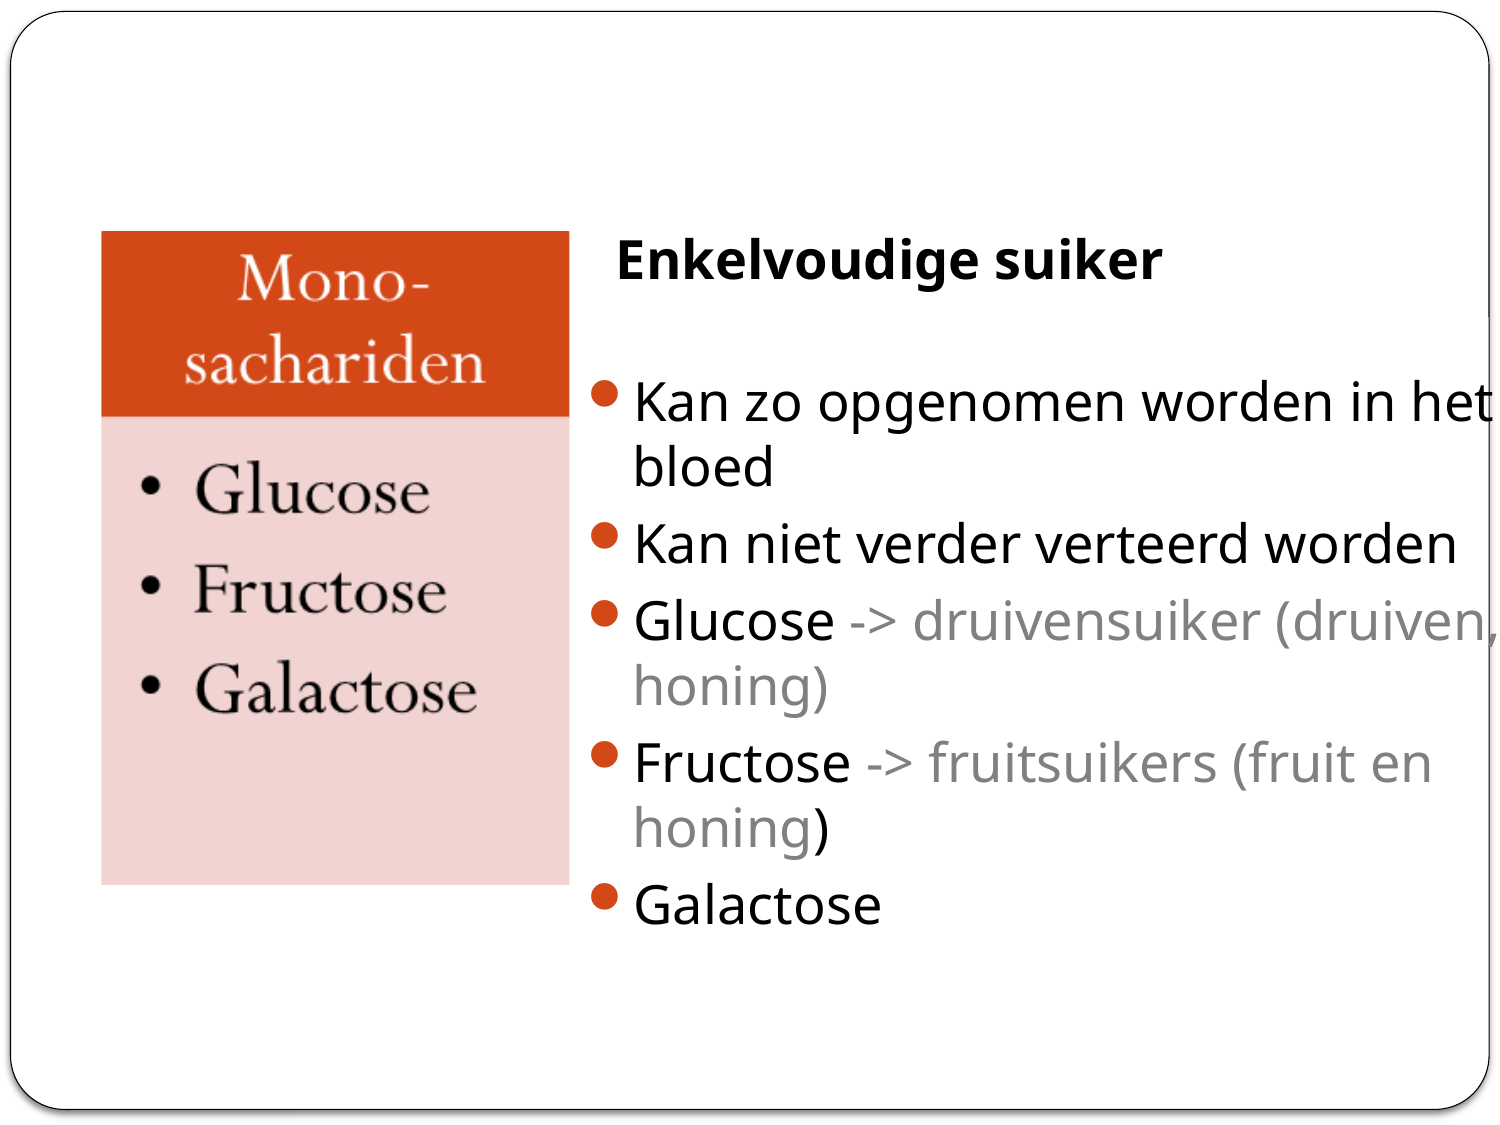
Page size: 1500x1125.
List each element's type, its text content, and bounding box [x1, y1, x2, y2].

picture [100, 231, 574, 885]
list Enkelvoudige suiker Kan zo opgenomen worden in het bloed Kan niet verder verteerd worden Glucose -> druivensuiker (druiven, honing) Fructose -> fruitsuikers (fruit en honing) Galactose [572, 140, 1500, 885]
